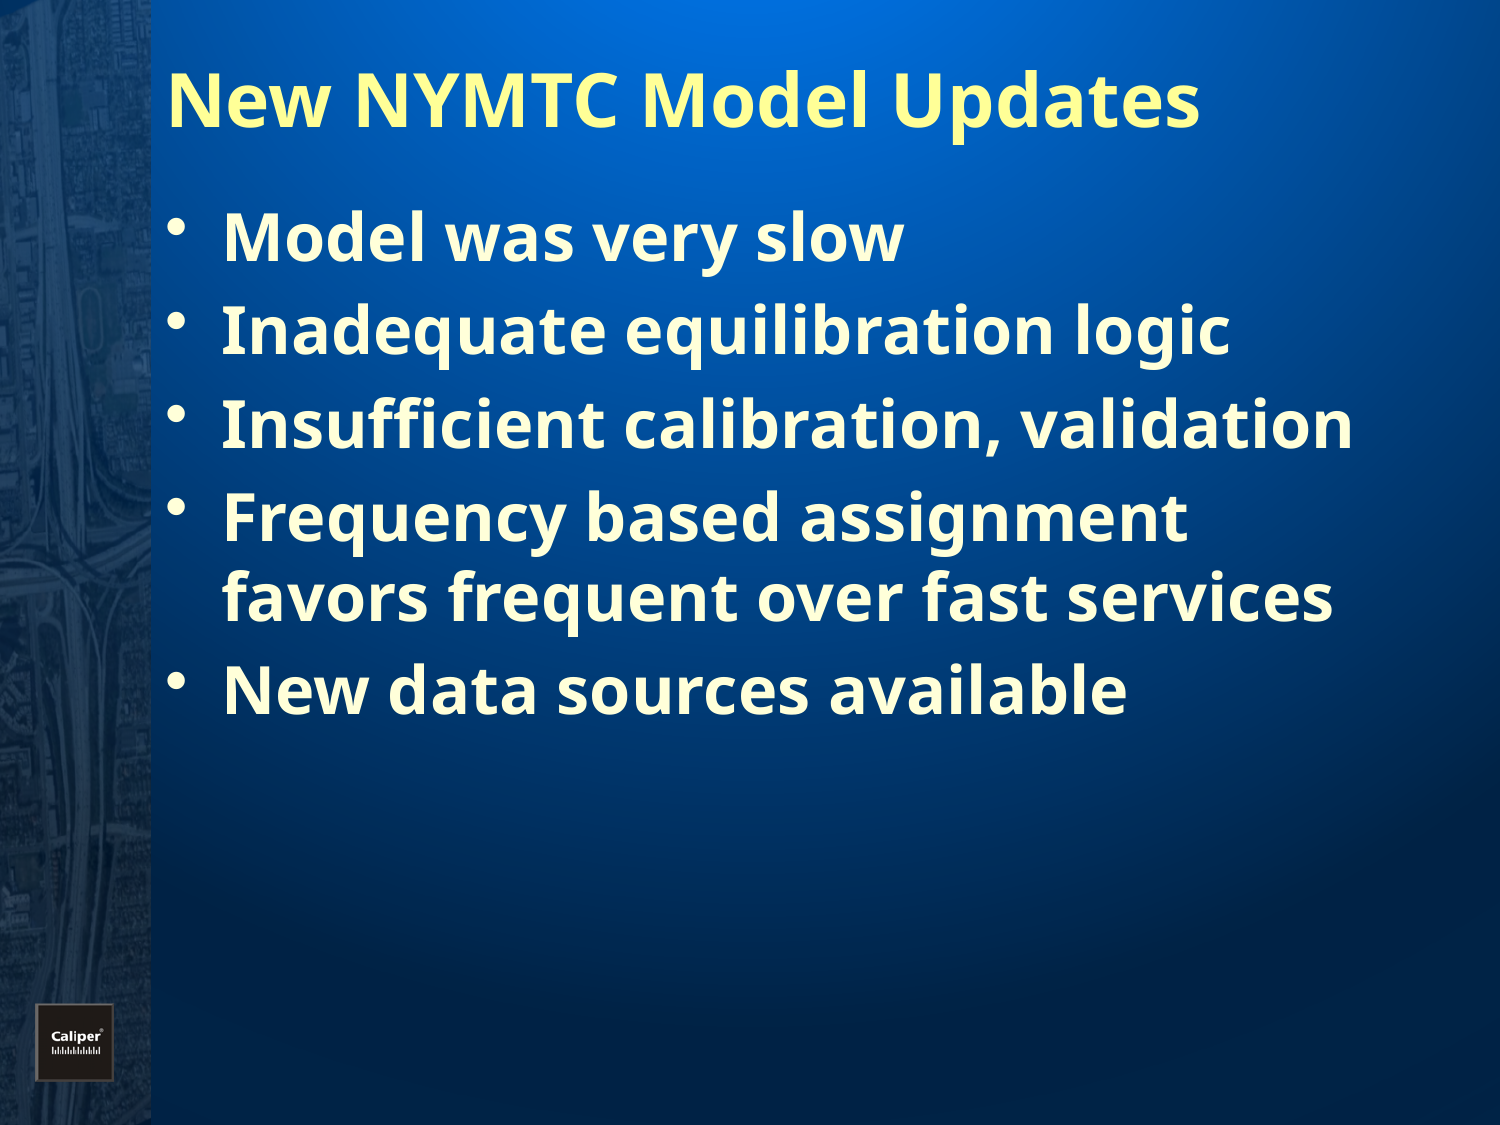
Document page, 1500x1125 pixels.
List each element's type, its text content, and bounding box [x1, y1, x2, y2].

picture [0, 0, 1500, 1125]
list Model was very slow Inadequate equilibration logic Insufficient calibration, validation Frequency based assignment favors frequent over fast services New data sources available [149, 187, 1426, 1076]
title New NYMTC Model Updates [149, 44, 1426, 176]
